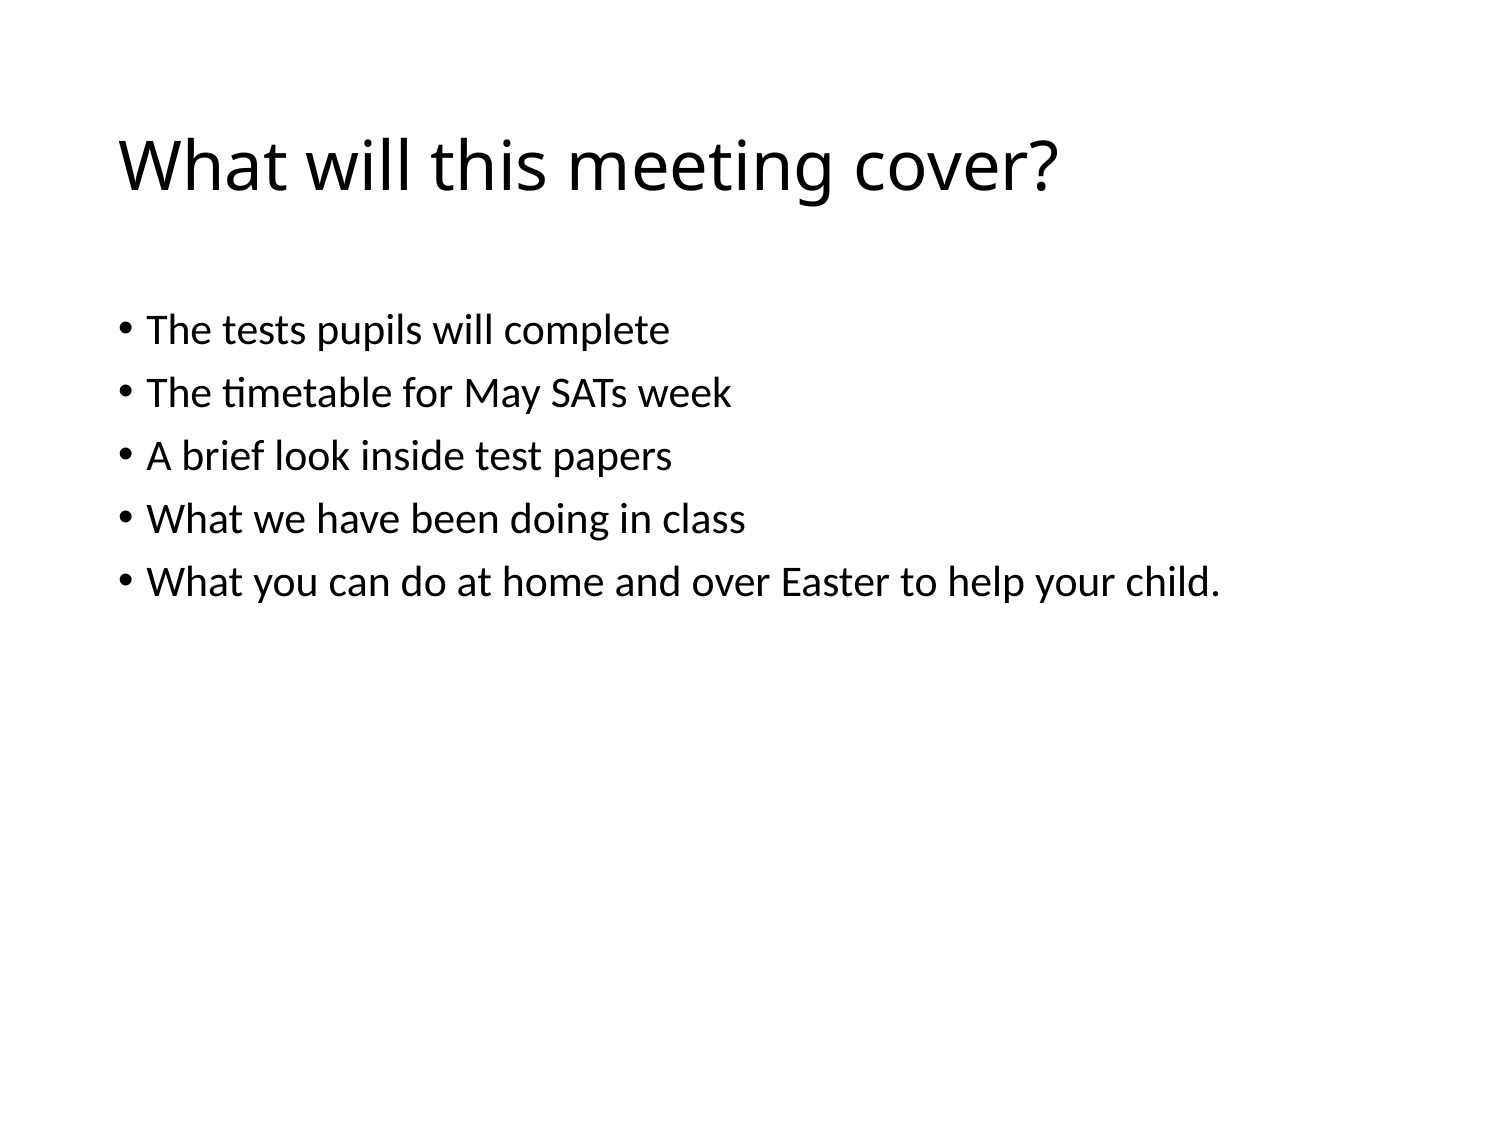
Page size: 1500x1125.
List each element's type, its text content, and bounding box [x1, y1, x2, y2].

title What will this meeting cover? [103, 59, 1397, 278]
list The tests pupils will complete The timetable for May SATs week A brief look inside test papers What we have been doing in class What you can do at home and over Easter to help your child. [103, 299, 1397, 1014]
